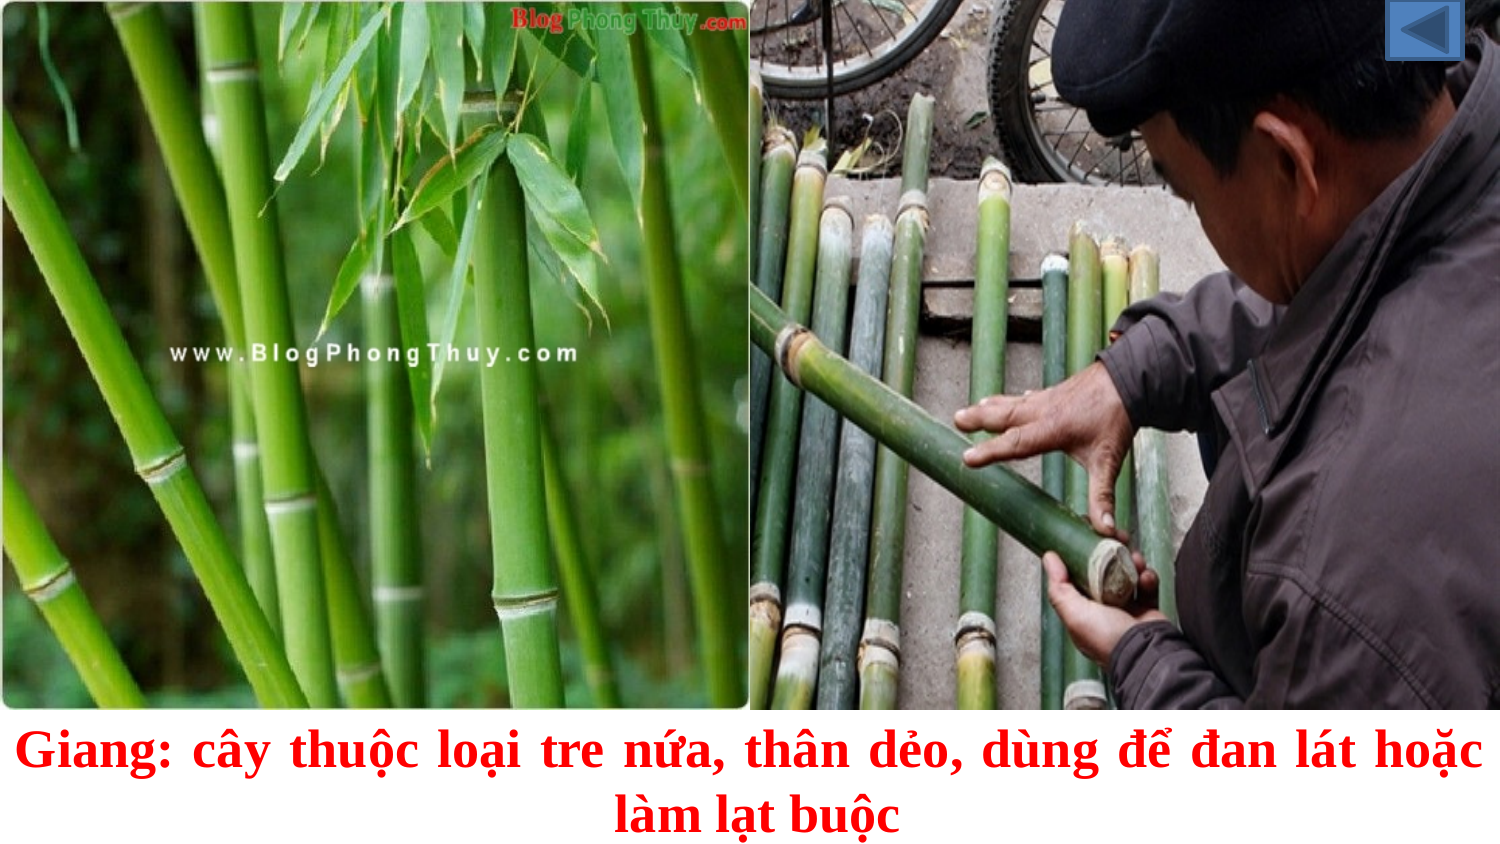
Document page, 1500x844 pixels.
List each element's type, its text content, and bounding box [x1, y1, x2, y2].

picture [751, 0, 1500, 710]
text_box Giang: cây thuộc loại tre nứa, thân dẻo, dùng để đan lát hoặc làm lạt buộc [0, 717, 1500, 844]
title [0, 0, 751, 710]
